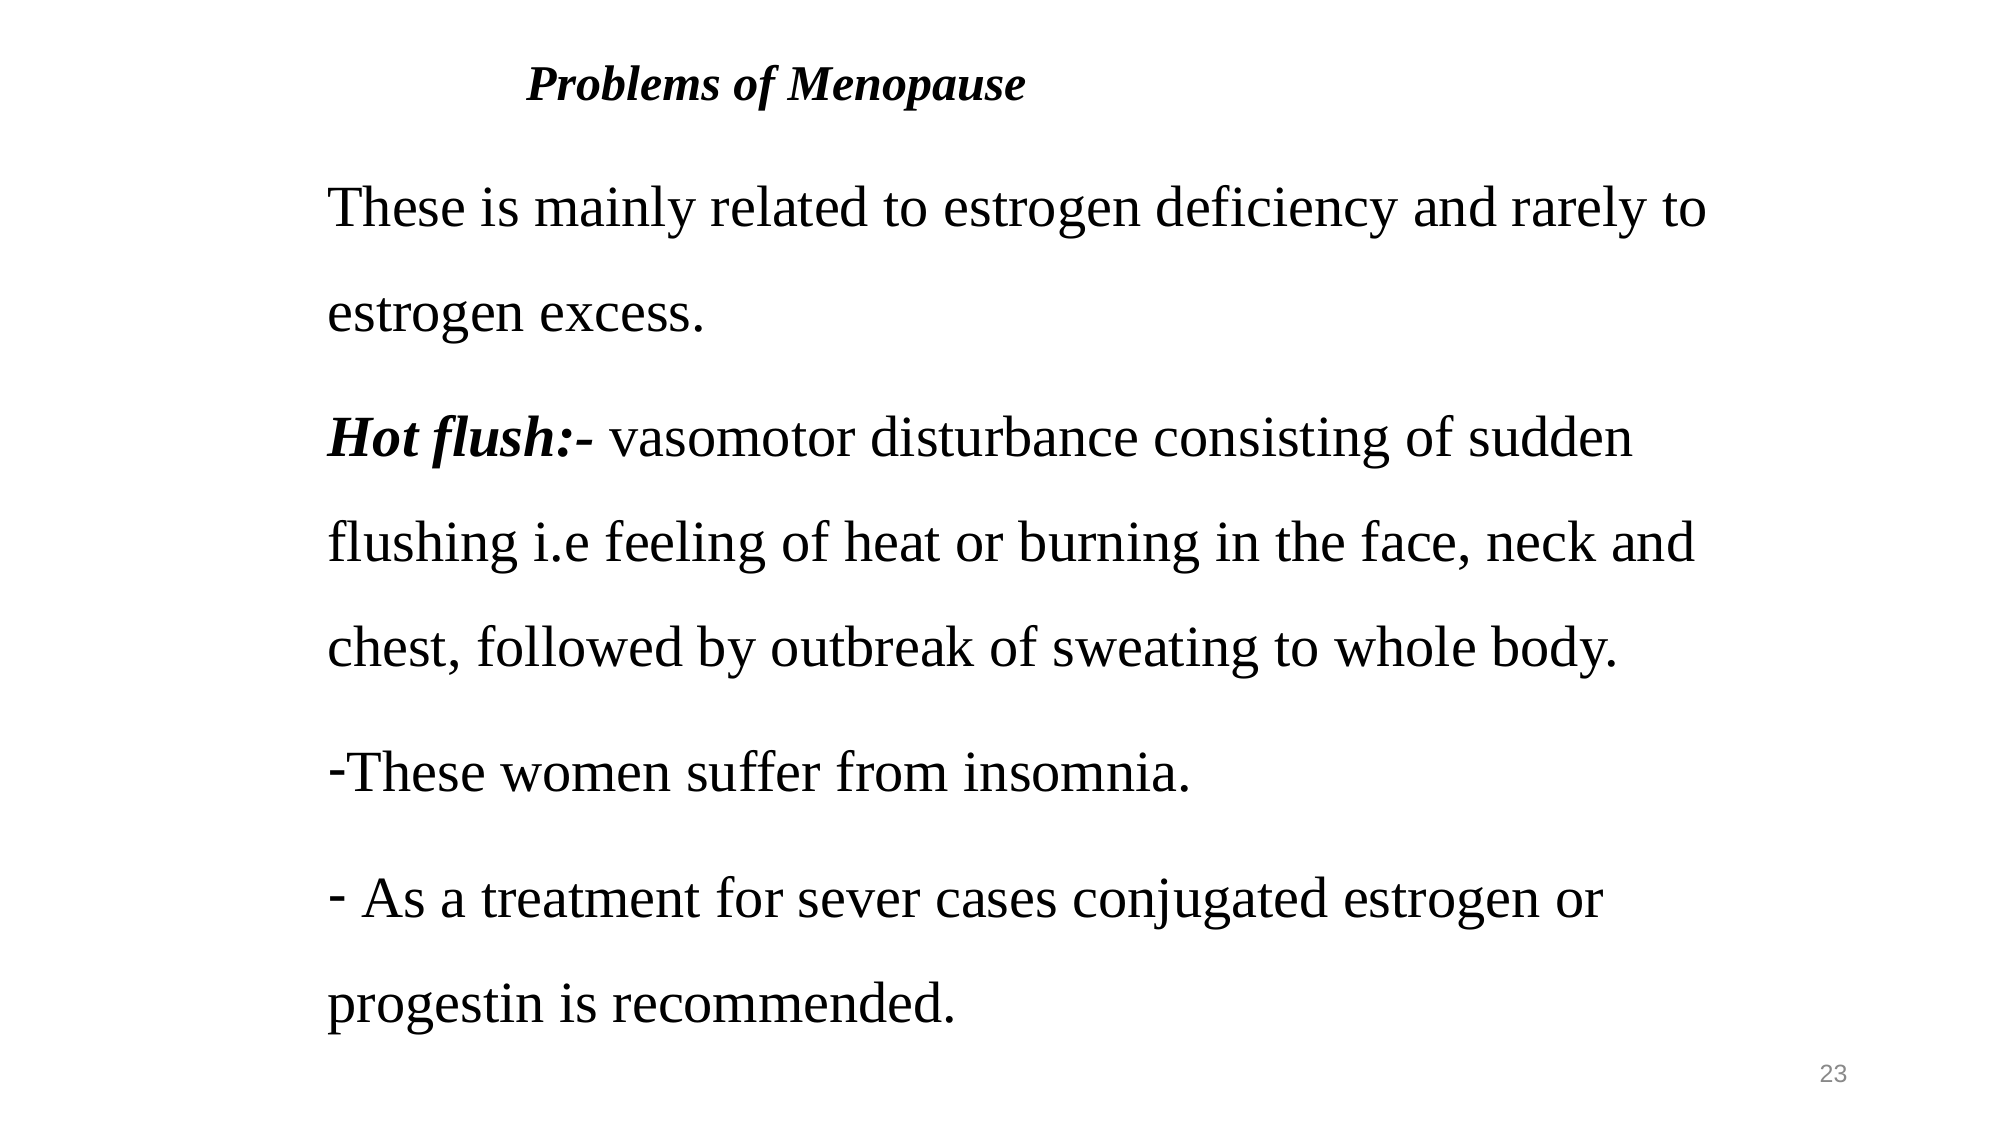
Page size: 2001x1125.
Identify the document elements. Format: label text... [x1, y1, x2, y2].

subtitle Problems of Menopause These is mainly related to estrogen deficiency and rarely to estrogen excess. Hot flush:- vasomotor disturbance consisting of sudden flushing i.e feeling of heat or burning in the face, neck and chest, followed by outbreak of sweating to whole body. These women suffer from insomnia. As a treatment for sever cases conjugated estrogen or progestin is recommended. [312, 0, 1750, 1125]
slide_number 23 [1412, 1042, 1863, 1103]
